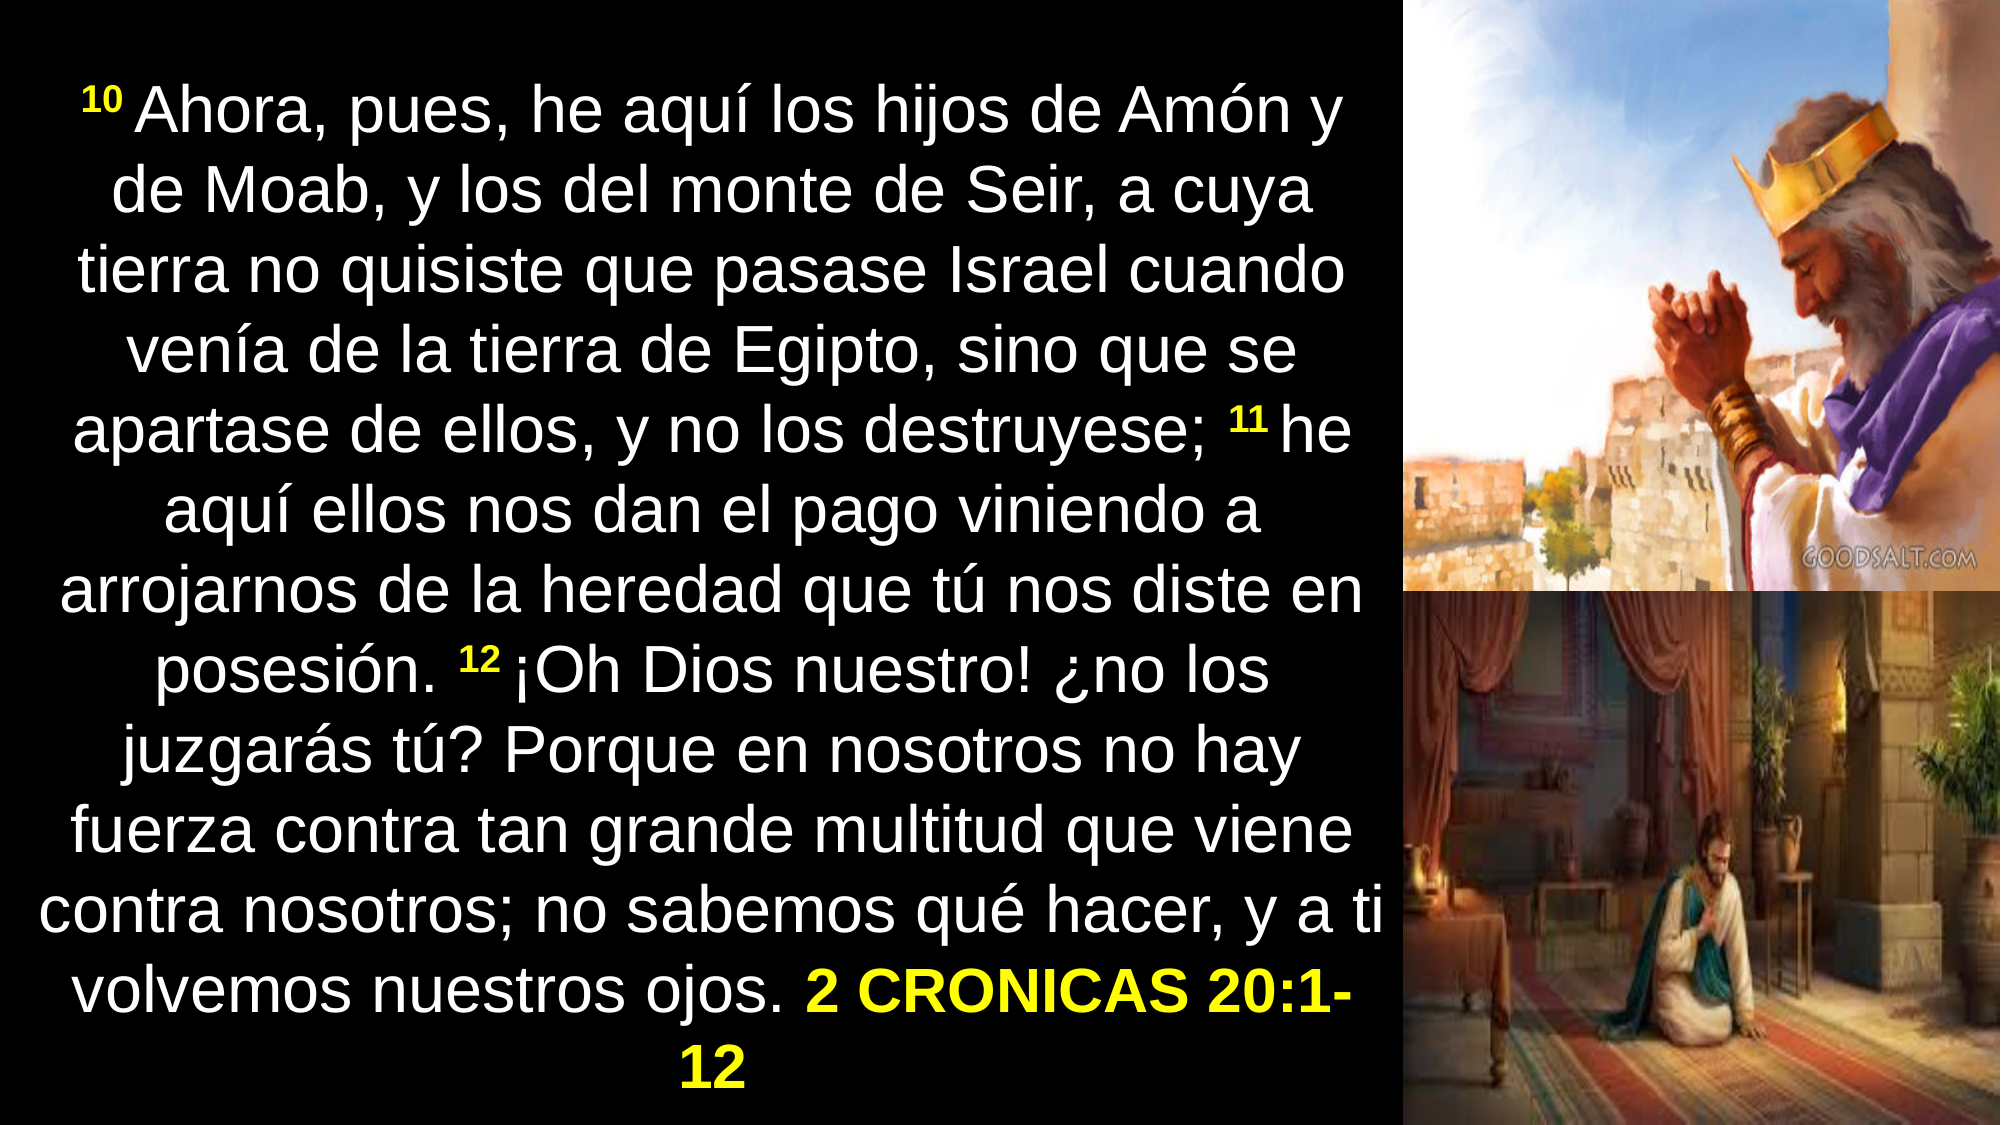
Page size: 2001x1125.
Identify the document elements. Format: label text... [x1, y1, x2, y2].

text_box 10 Ahora, pues, he aquí los hijos de Amón y de Moab, y los del monte de Seir, a cuya tierra no quisiste que pasase Israel cuando venía de la tierra de Egipto, sino que se apartase de ellos, y no los destruyese; 11 he aquí ellos nos dan el pago viniendo a arrojarnos de la heredad que tú nos diste en posesión. 12 ¡Oh Dios nuestro! ¿no los juzgarás tú? Porque en nosotros no hay fuerza contra tan grande multitud que viene contra nosotros; no sabemos qué hacer, y a ti volvemos nuestros ojos. 2 CRONICAS 20:1-12 [22, 58, 1402, 1109]
picture [1402, 0, 2000, 1125]
